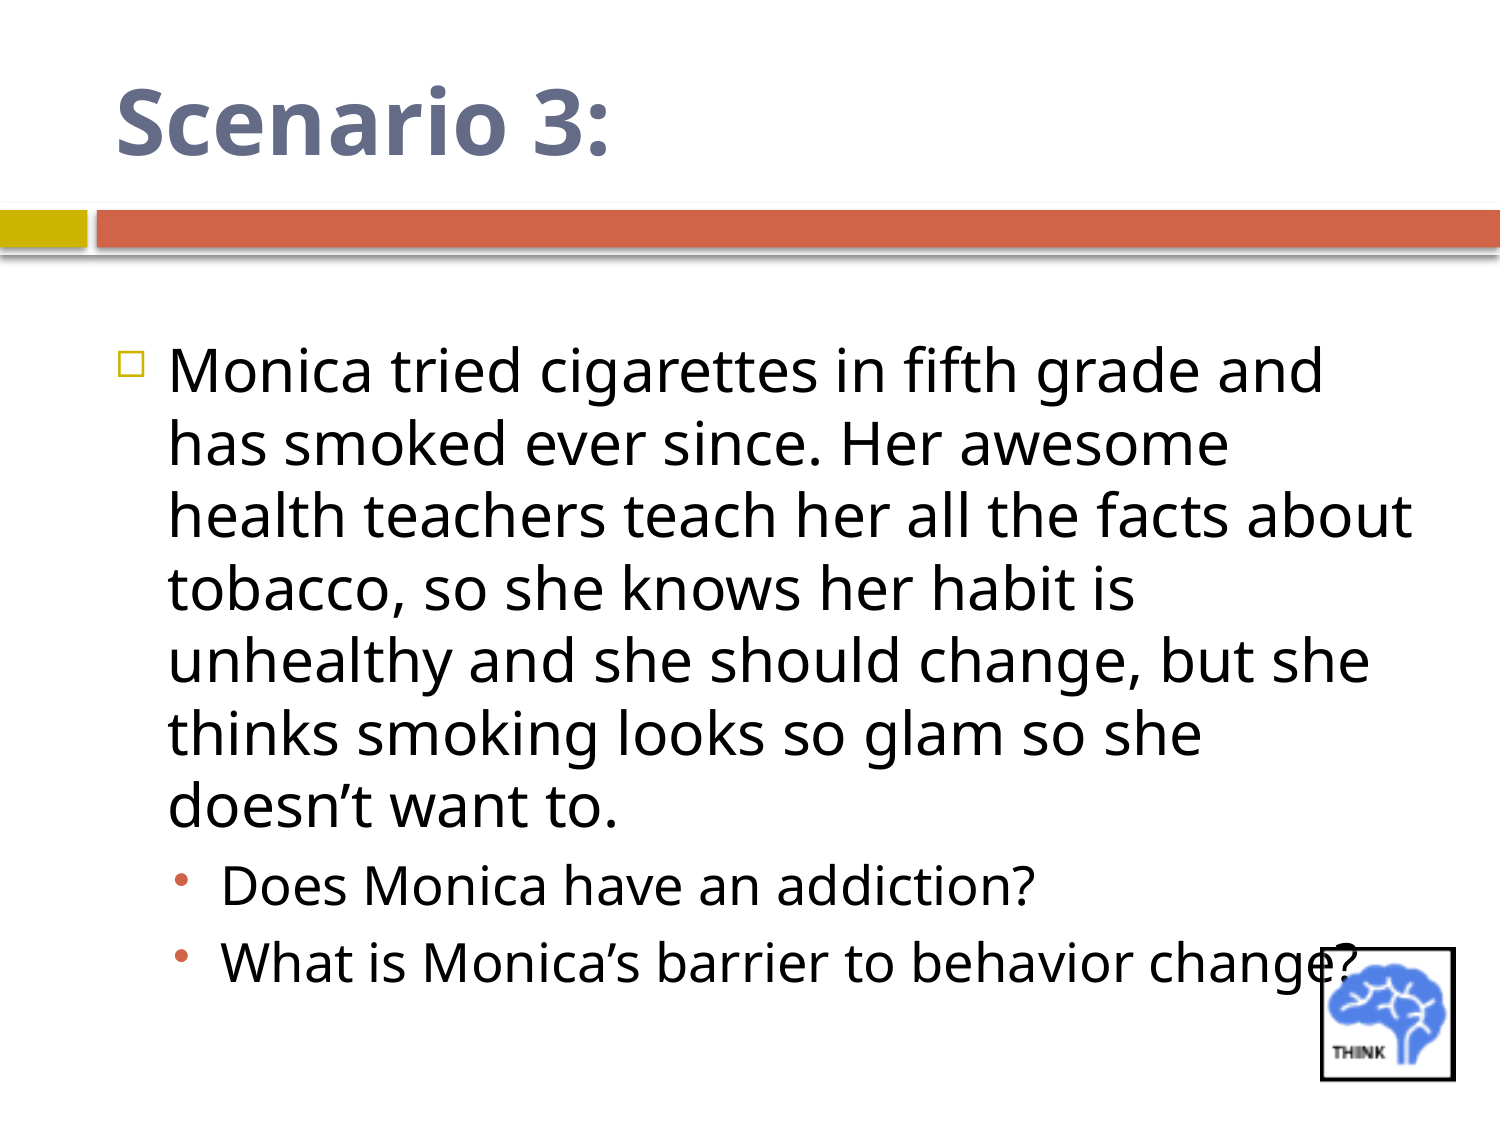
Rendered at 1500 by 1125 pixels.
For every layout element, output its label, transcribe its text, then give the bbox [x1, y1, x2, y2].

picture [1319, 946, 1457, 1088]
title Scenario 3: [100, 37, 1438, 200]
list Monica tried cigarettes in fifth grade and has smoked ever since. Her awesome health teachers teach her all the facts about tobacco, so she knows her habit is unhealthy and she should change, but she thinks smoking looks so glam so she doesn’t want to. Does Monica have an addiction? What is Monica’s barrier to behavior change? [100, 324, 1438, 1063]
